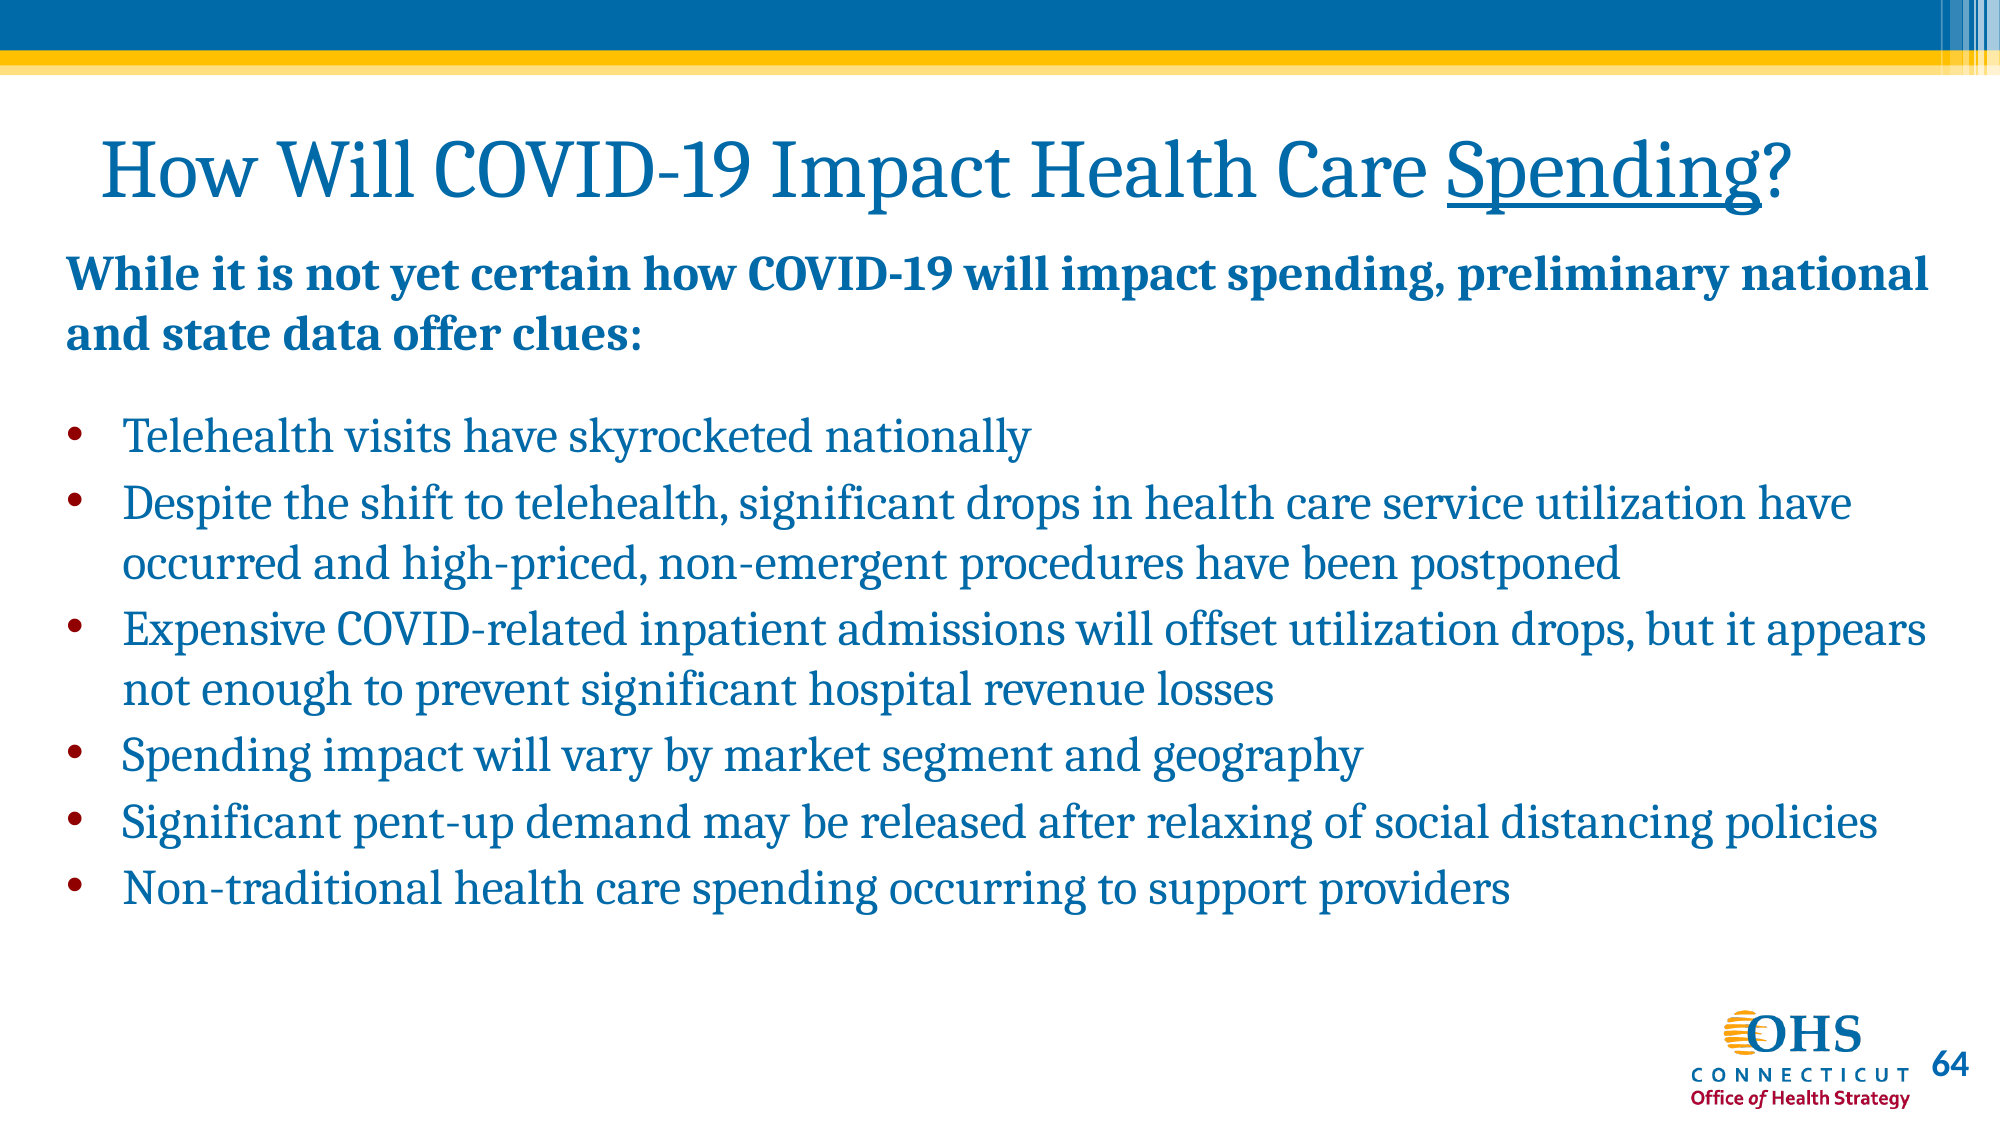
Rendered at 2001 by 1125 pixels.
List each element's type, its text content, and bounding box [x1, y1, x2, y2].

title How Will COVID-19 Impact Health Care Spending? [85, 83, 1904, 222]
slide_number 64 [1892, 1031, 1985, 1092]
picture [1691, 1010, 1910, 1109]
list While it is not yet certain how COVID-19 will impact spending, preliminary national and state data offer clues: Telehealth visits have skyrocketed nationally Despite the shift to telehealth, significant drops in health care service utilization have occurred and high-priced, non-emergent procedures have been postponed Expensive COVID-related inpatient admissions will offset utilization drops, but it appears not enough to prevent significant hospital revenue losses Spending impact will vary by market segment and geography Significant pent-up demand may be released after relaxing of social distancing policies Non-traditional health care spending occurring to support providers [43, 233, 1985, 1004]
